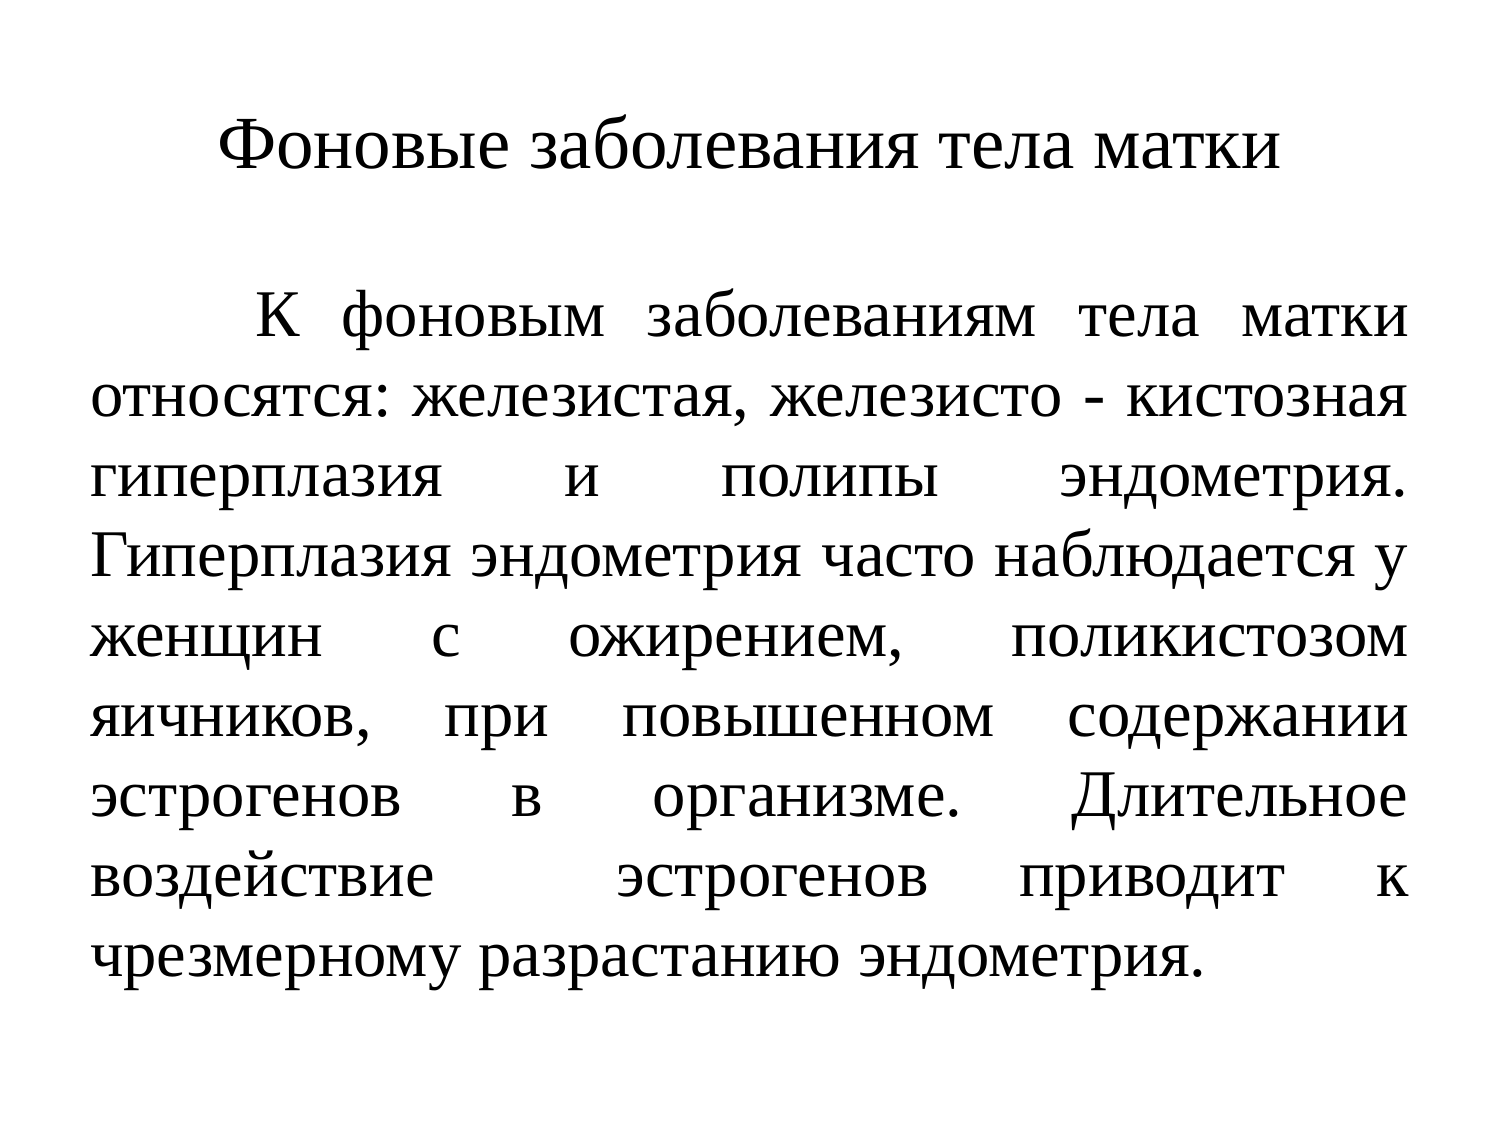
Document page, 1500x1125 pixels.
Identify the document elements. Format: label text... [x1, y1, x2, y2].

title Фоновые заболевания тела матки [75, 45, 1425, 233]
list К фоновым заболеваниям тела матки относятся: железистая, железисто - кистозная гиперплазия и полипы эндометрия. Гиперплазия эндометрия часто наблюдается у женщин с ожирением, поликистозом яичников, при повышенном содержании эстрогенов в организме. Длительное воздействие эстрогенов приводит к чрезмерному разрастанию эндометрия. [75, 262, 1425, 1005]
